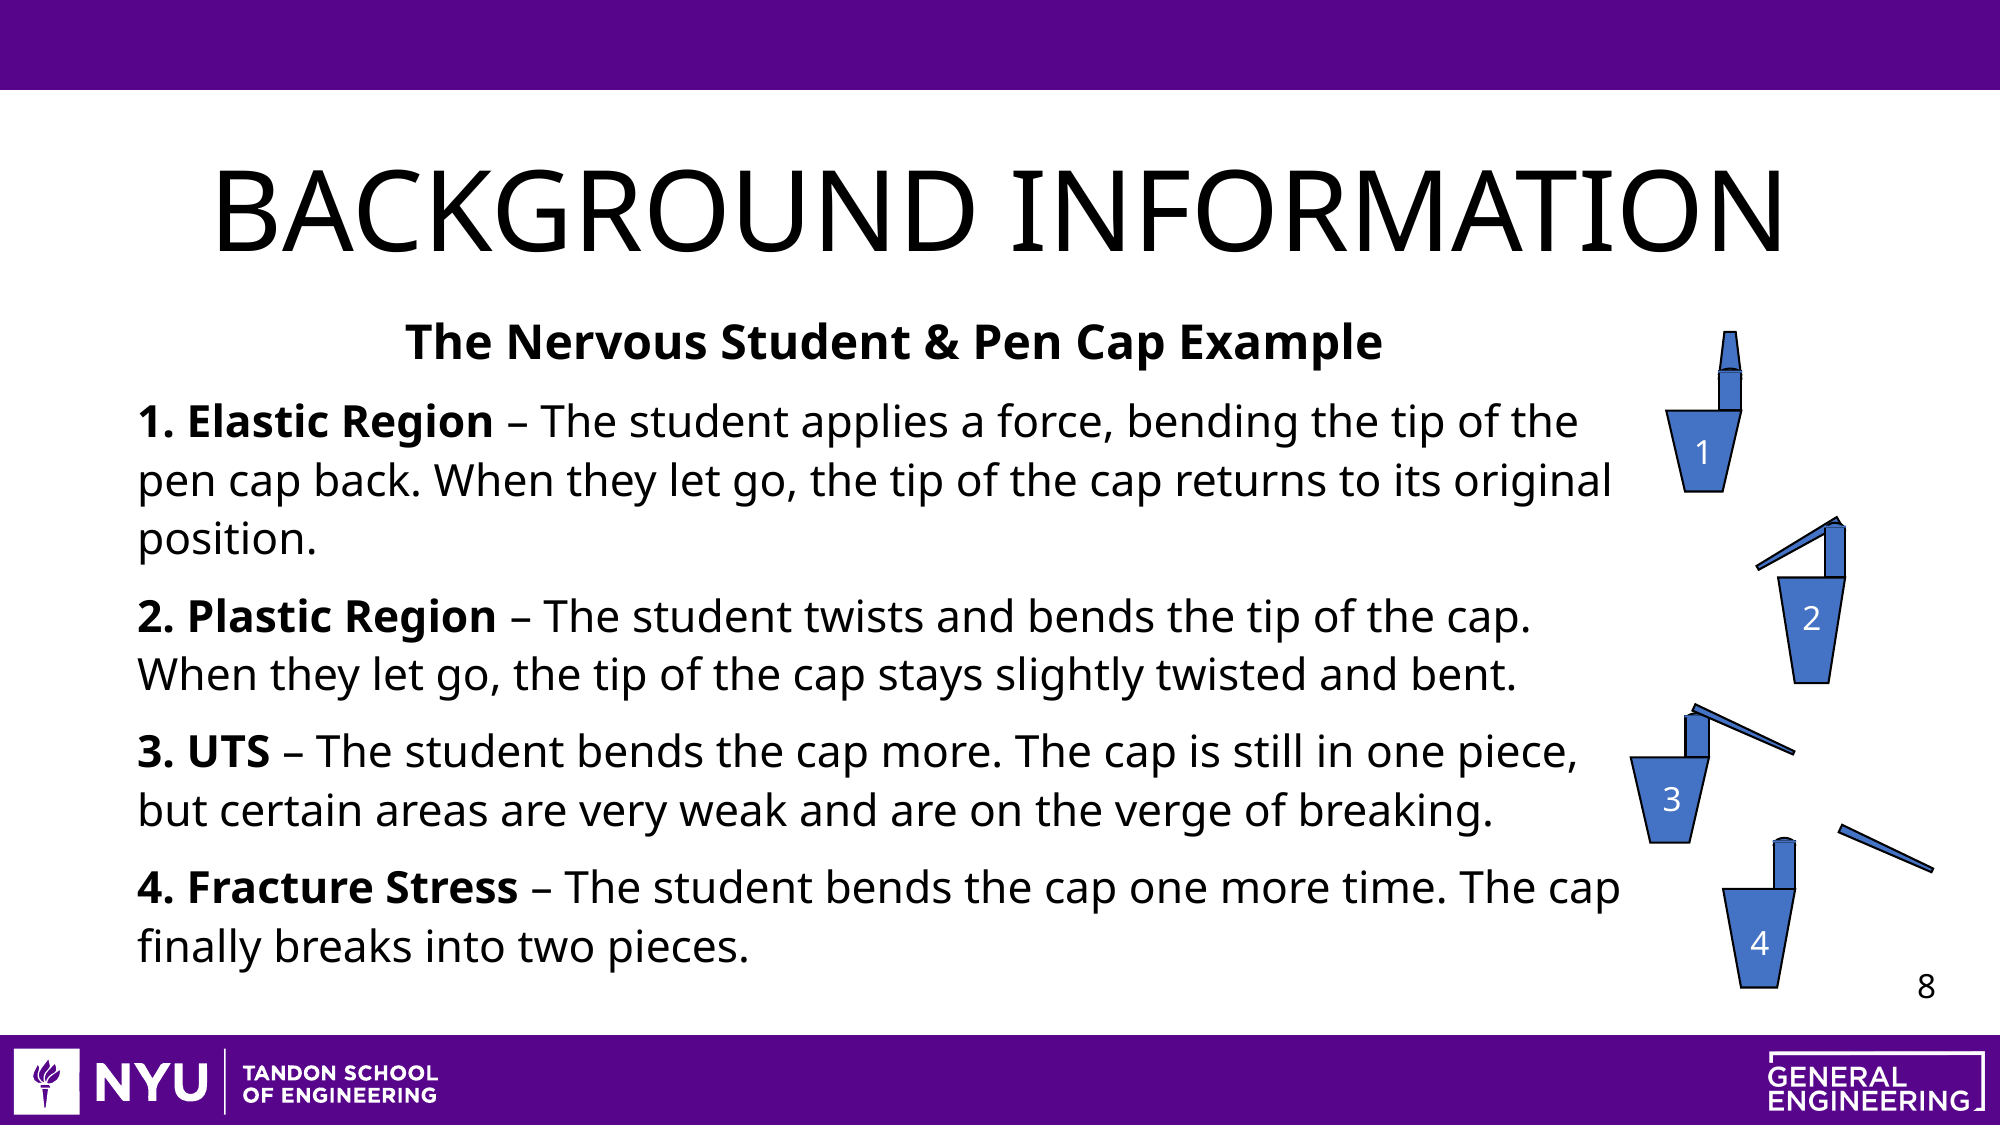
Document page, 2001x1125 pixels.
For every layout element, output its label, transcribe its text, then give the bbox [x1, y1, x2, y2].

picture [1768, 1051, 1985, 1111]
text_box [1630, 713, 1799, 843]
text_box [1666, 331, 1742, 492]
text_box [0, 1034, 2000, 1125]
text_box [1751, 522, 1846, 684]
text_box 8 [1802, 958, 1951, 1013]
text_box [0, 0, 2000, 91]
picture [13, 1048, 438, 1115]
title BACKGROUND INFORMATION [92, 124, 1908, 283]
subtitle The Nervous Student & Pen Cap Example 1. Elastic Region – The student applies a force, bending the tip of the pen cap back. When they let go, the tip of the cap returns to its original position. 2. Plastic Region – The student twists and bends the tip of the cap. When they let go, the tip of the cap stays slightly twisted and bent. 3. UTS – The student bends the cap more. The cap is still in one piece, but certain areas are very weak and are on the verge of breaking. 4. Fracture Stress – The student bends the cap one more time. The cap finally breaks into two pieces. [122, 289, 1668, 988]
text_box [1723, 837, 1937, 988]
